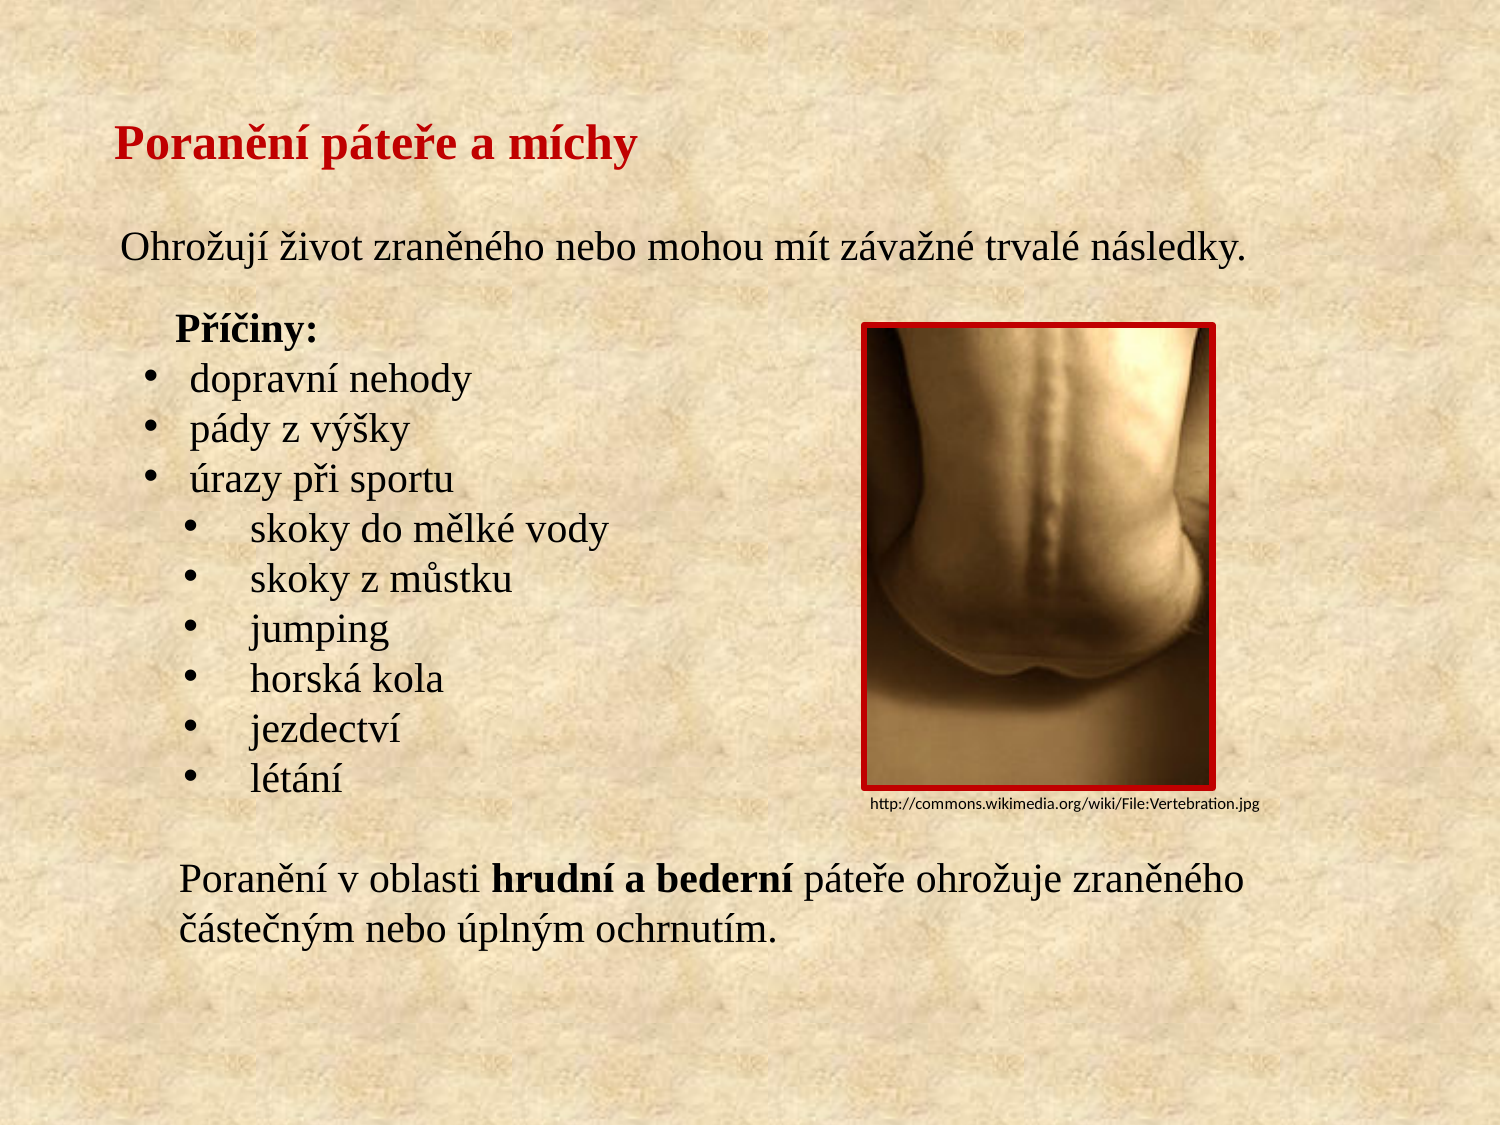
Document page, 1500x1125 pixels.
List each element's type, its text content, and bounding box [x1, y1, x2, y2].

text_box Poranění páteře a míchy [100, 101, 657, 177]
text_box Poranění v oblasti hrudní a bederní páteře ohrožuje zraněného částečným nebo úplným ochrnutím. [163, 843, 1348, 959]
text_box Ohrožují život zraněného nebo mohou mít závažné trvalé následky. [105, 210, 1382, 276]
picture [0, 0, 1500, 1125]
text_box http://commons.wikimedia.org/wiki/File:Vertebration.jpg [855, 785, 1289, 820]
text_box Příčiny: dopravní nehody pády z výšky úrazy při sportu skoky do mělké vody skoky z můstku jumping horská kola jezdectví létání [128, 292, 680, 808]
